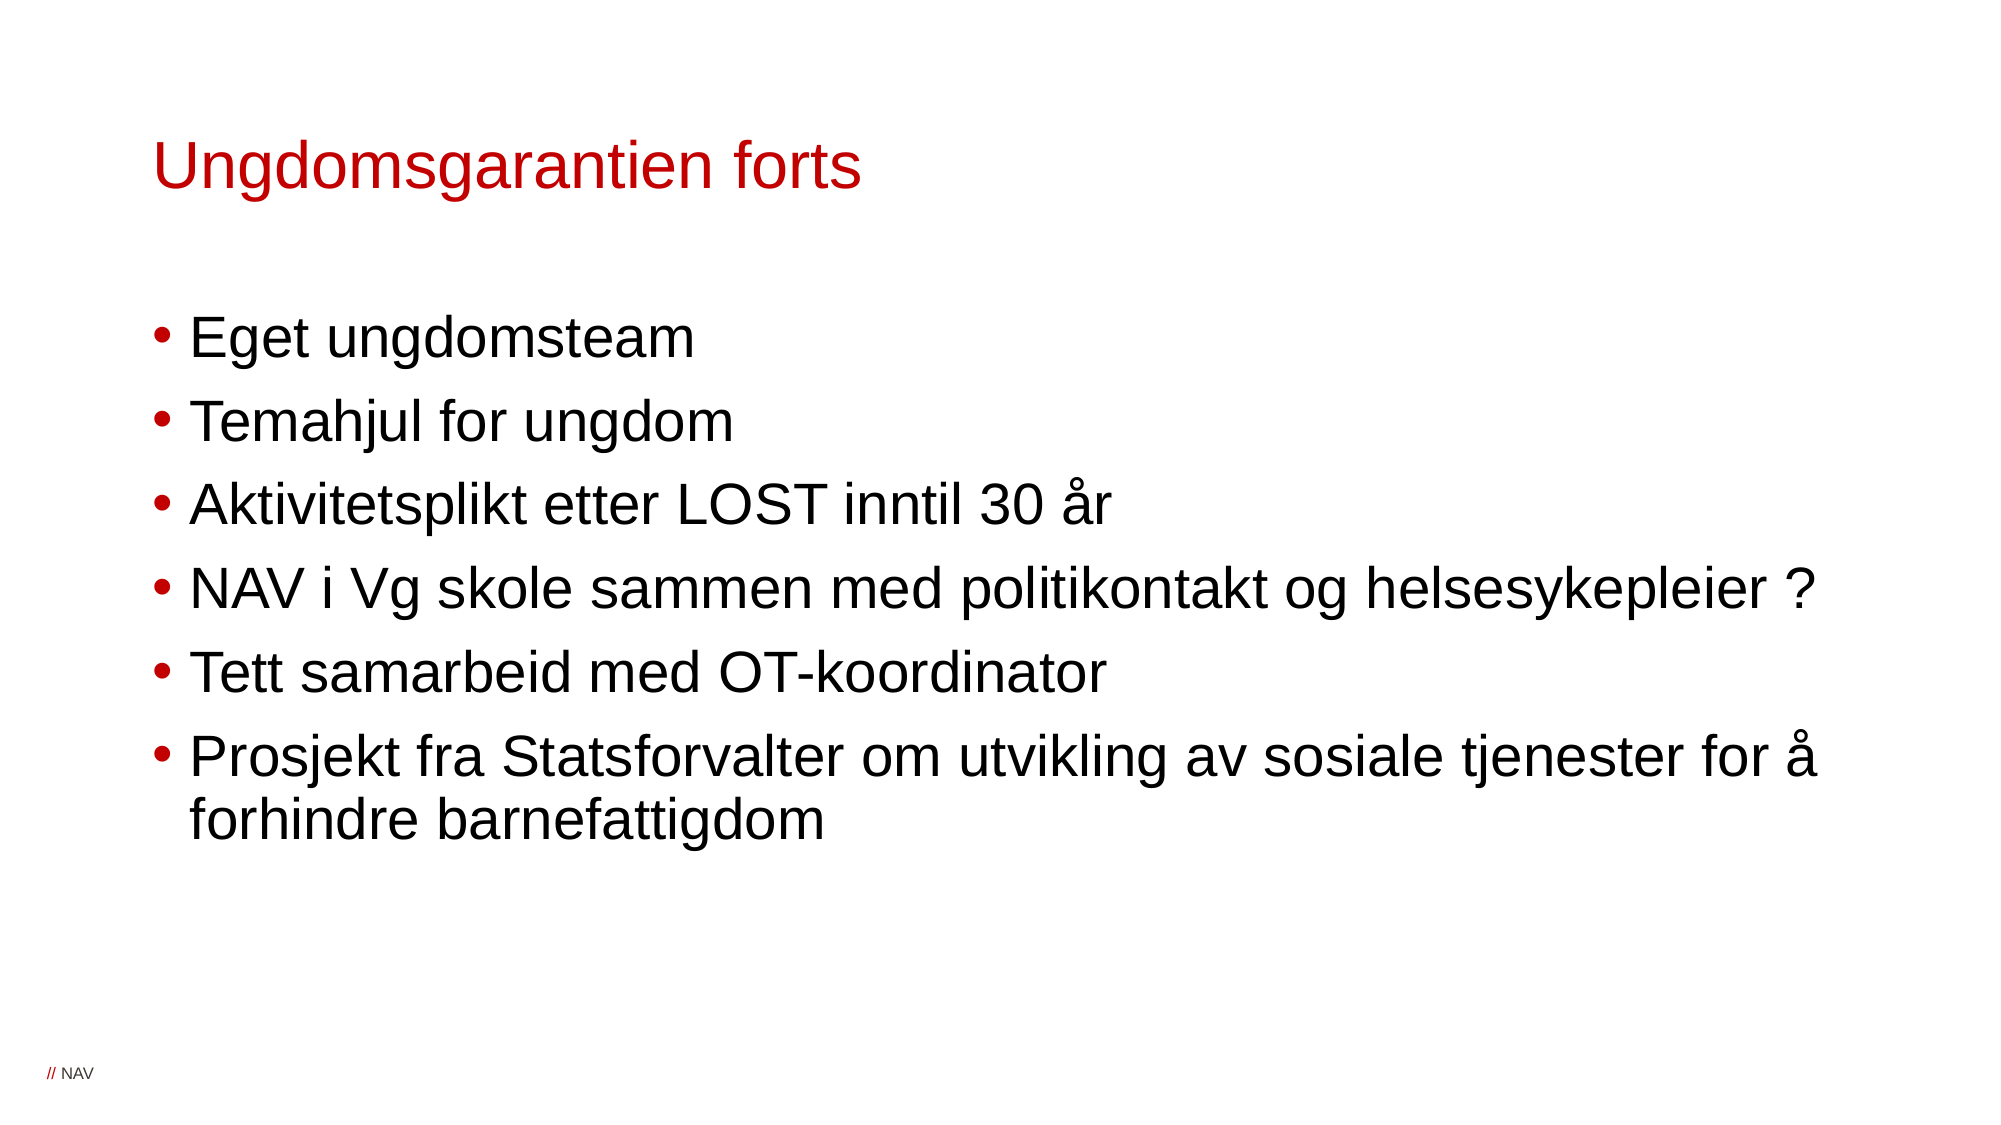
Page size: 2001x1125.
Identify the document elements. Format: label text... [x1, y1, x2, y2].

list Eget ungdomsteam Temahjul for ungdom Aktivitetsplikt etter LOST inntil 30 år NAV i Vg skole sammen med politikontakt og helsesykepleier ? Tett samarbeid med OT-koordinator Prosjekt fra Statsforvalter om utvikling av sosiale tjenester for å forhindre barnefattigdom [137, 299, 1863, 1014]
title Ungdomsgarantien forts [137, 79, 1863, 255]
